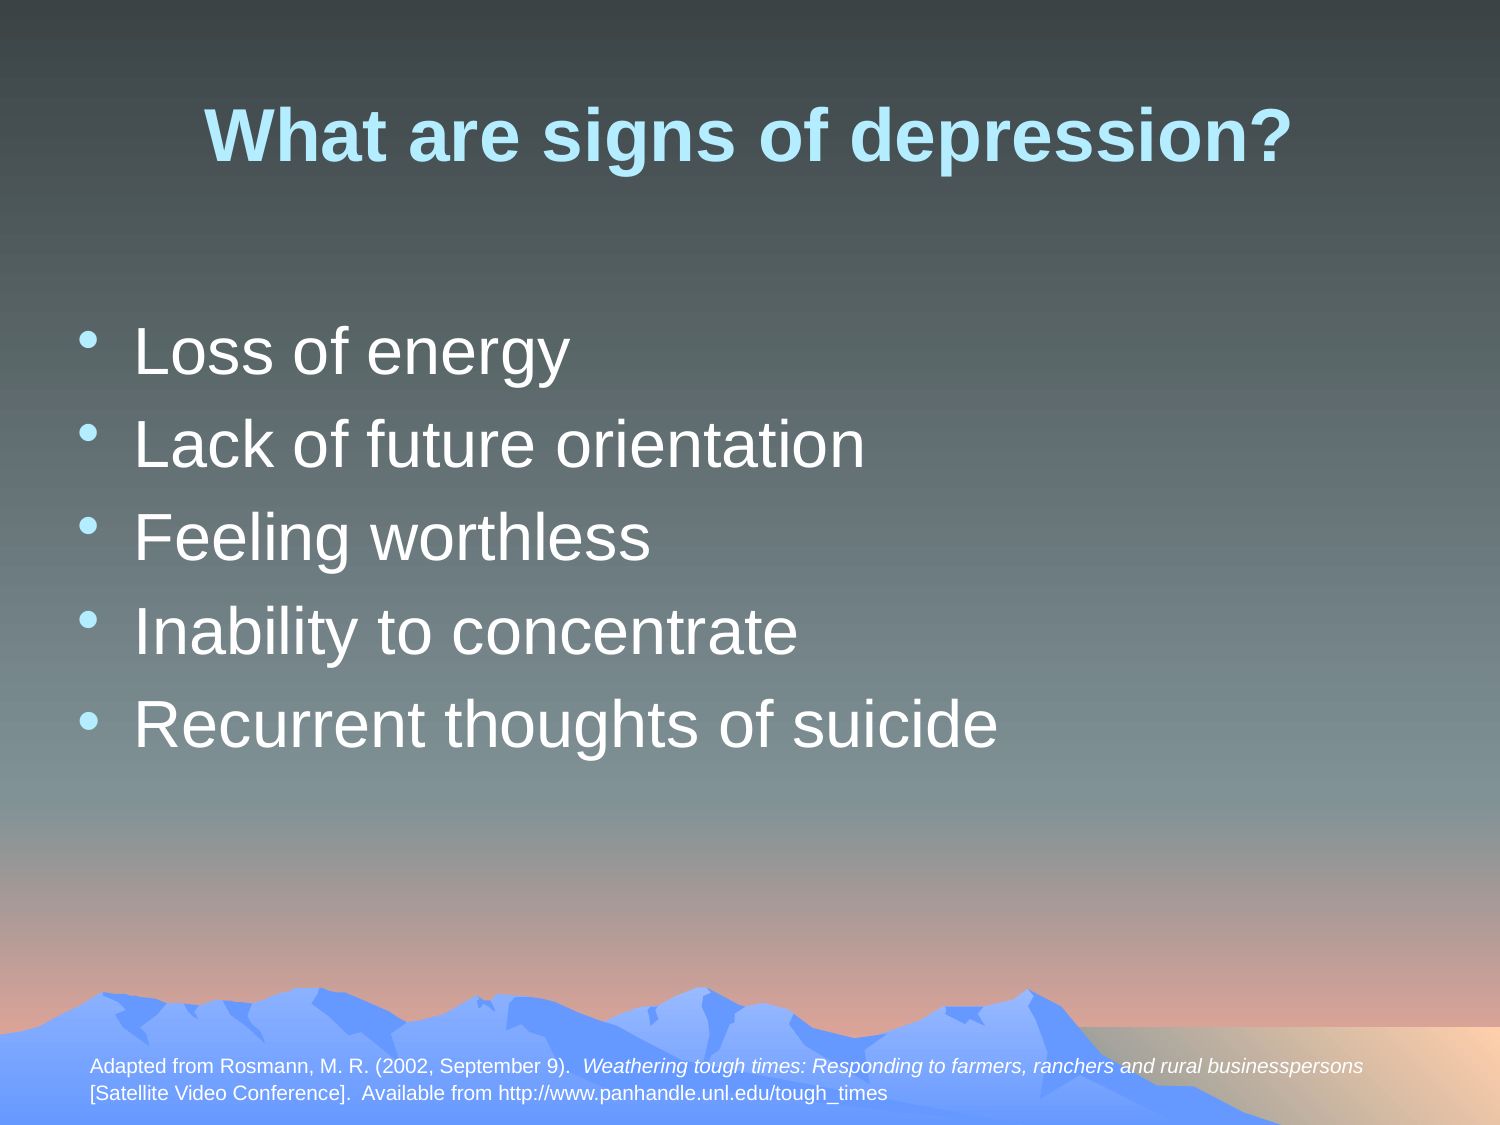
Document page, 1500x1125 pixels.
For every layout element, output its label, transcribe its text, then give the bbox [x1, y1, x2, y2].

list Loss of energy Lack of future orientation Feeling worthless Inability to concentrate Recurrent thoughts of suicide [62, 299, 1413, 1044]
text_box Adapted from Rosmann, M. R. (2002, September 9). Weathering tough times: Responding to farmers, ranchers and rural businesspersons [Satellite Video Conference]. Available from http://www.panhandle.unl.edu/tough_times [0, 1048, 1385, 1113]
title What are signs of depression? [74, 37, 1426, 226]
